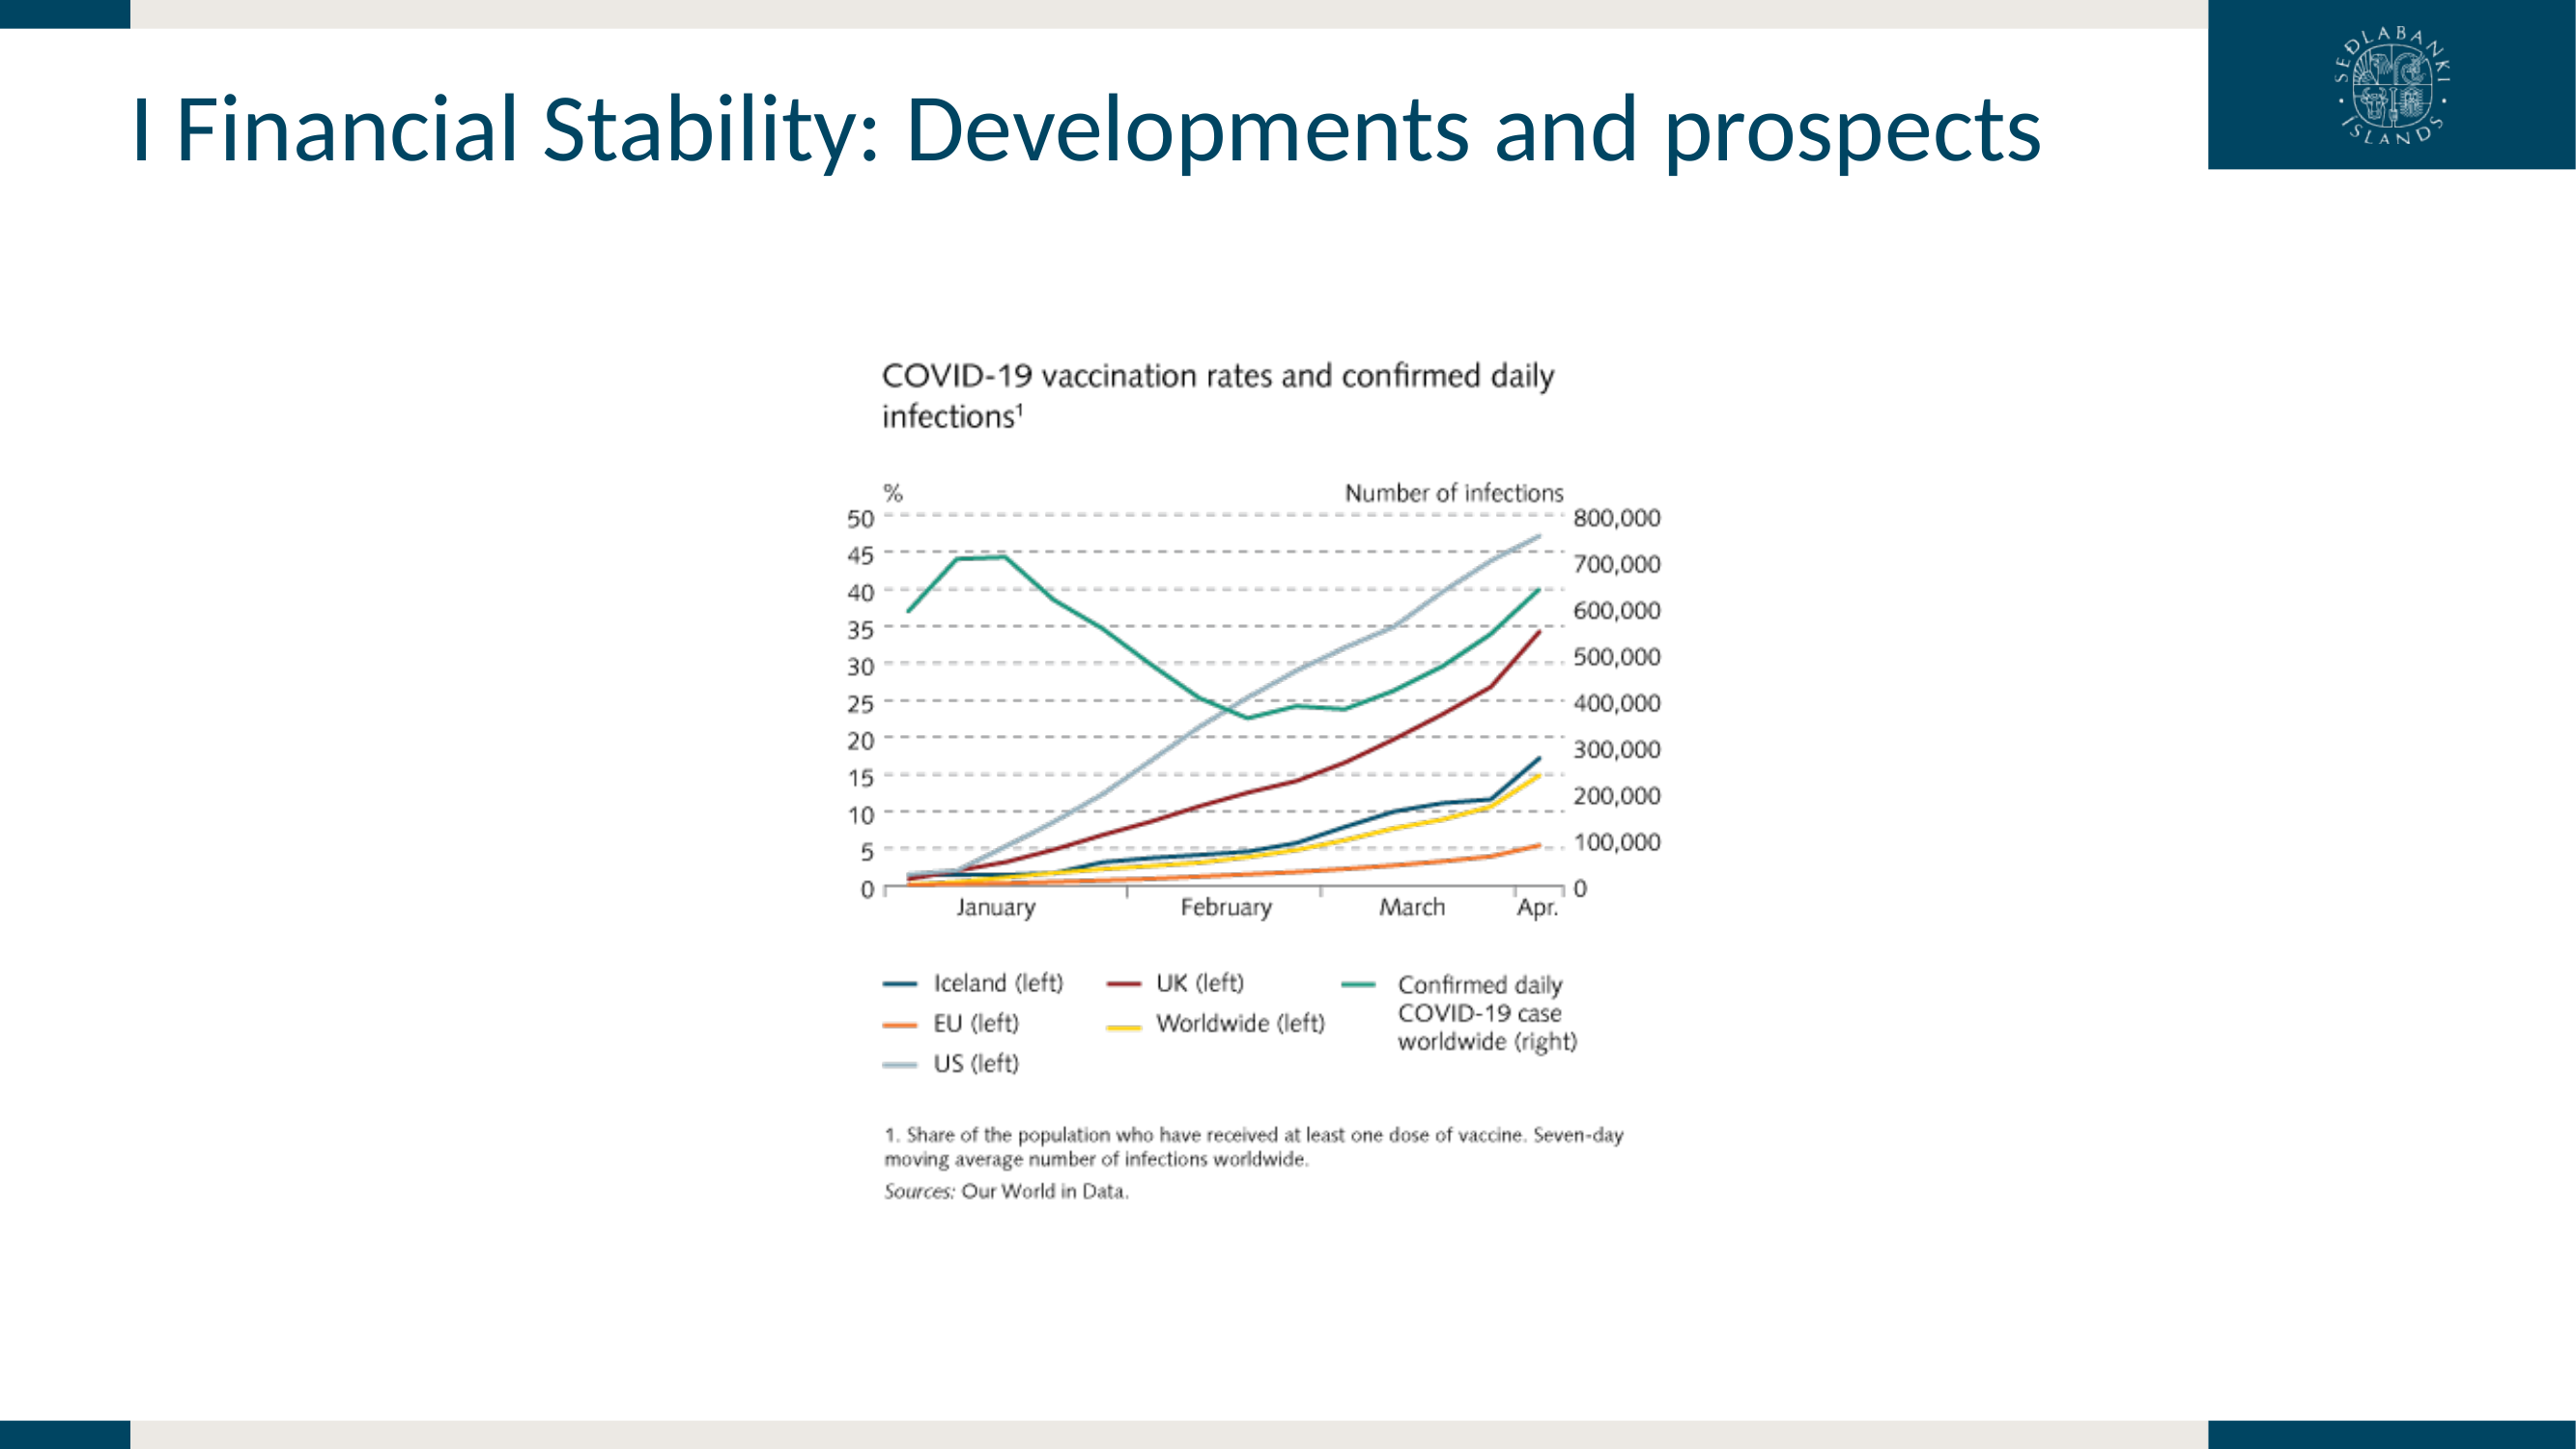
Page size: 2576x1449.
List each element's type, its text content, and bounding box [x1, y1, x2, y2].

title I Financial Stability: Developments and prospects [129, 86, 2178, 290]
picture [829, 350, 1687, 1229]
